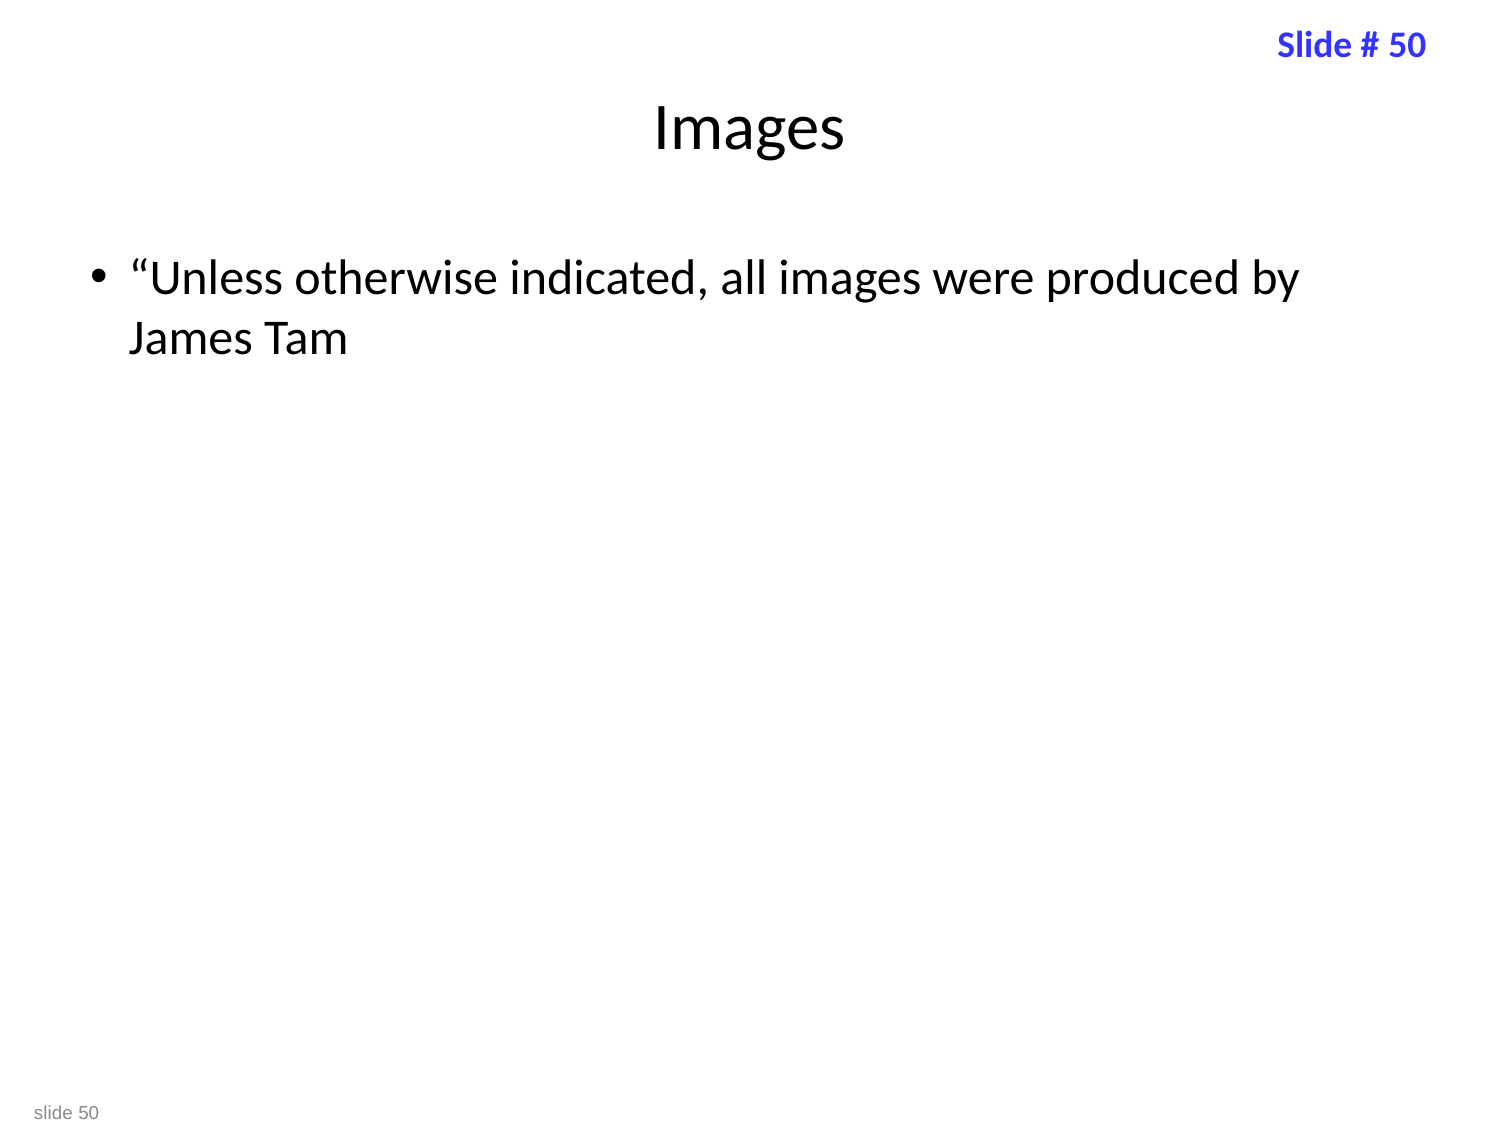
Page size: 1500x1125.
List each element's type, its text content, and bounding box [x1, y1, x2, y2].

list “Unless otherwise indicated, all images were produced by James Tam [75, 237, 1425, 1063]
title Images [75, 45, 1425, 200]
slide_number slide 50 [19, 1093, 160, 1125]
